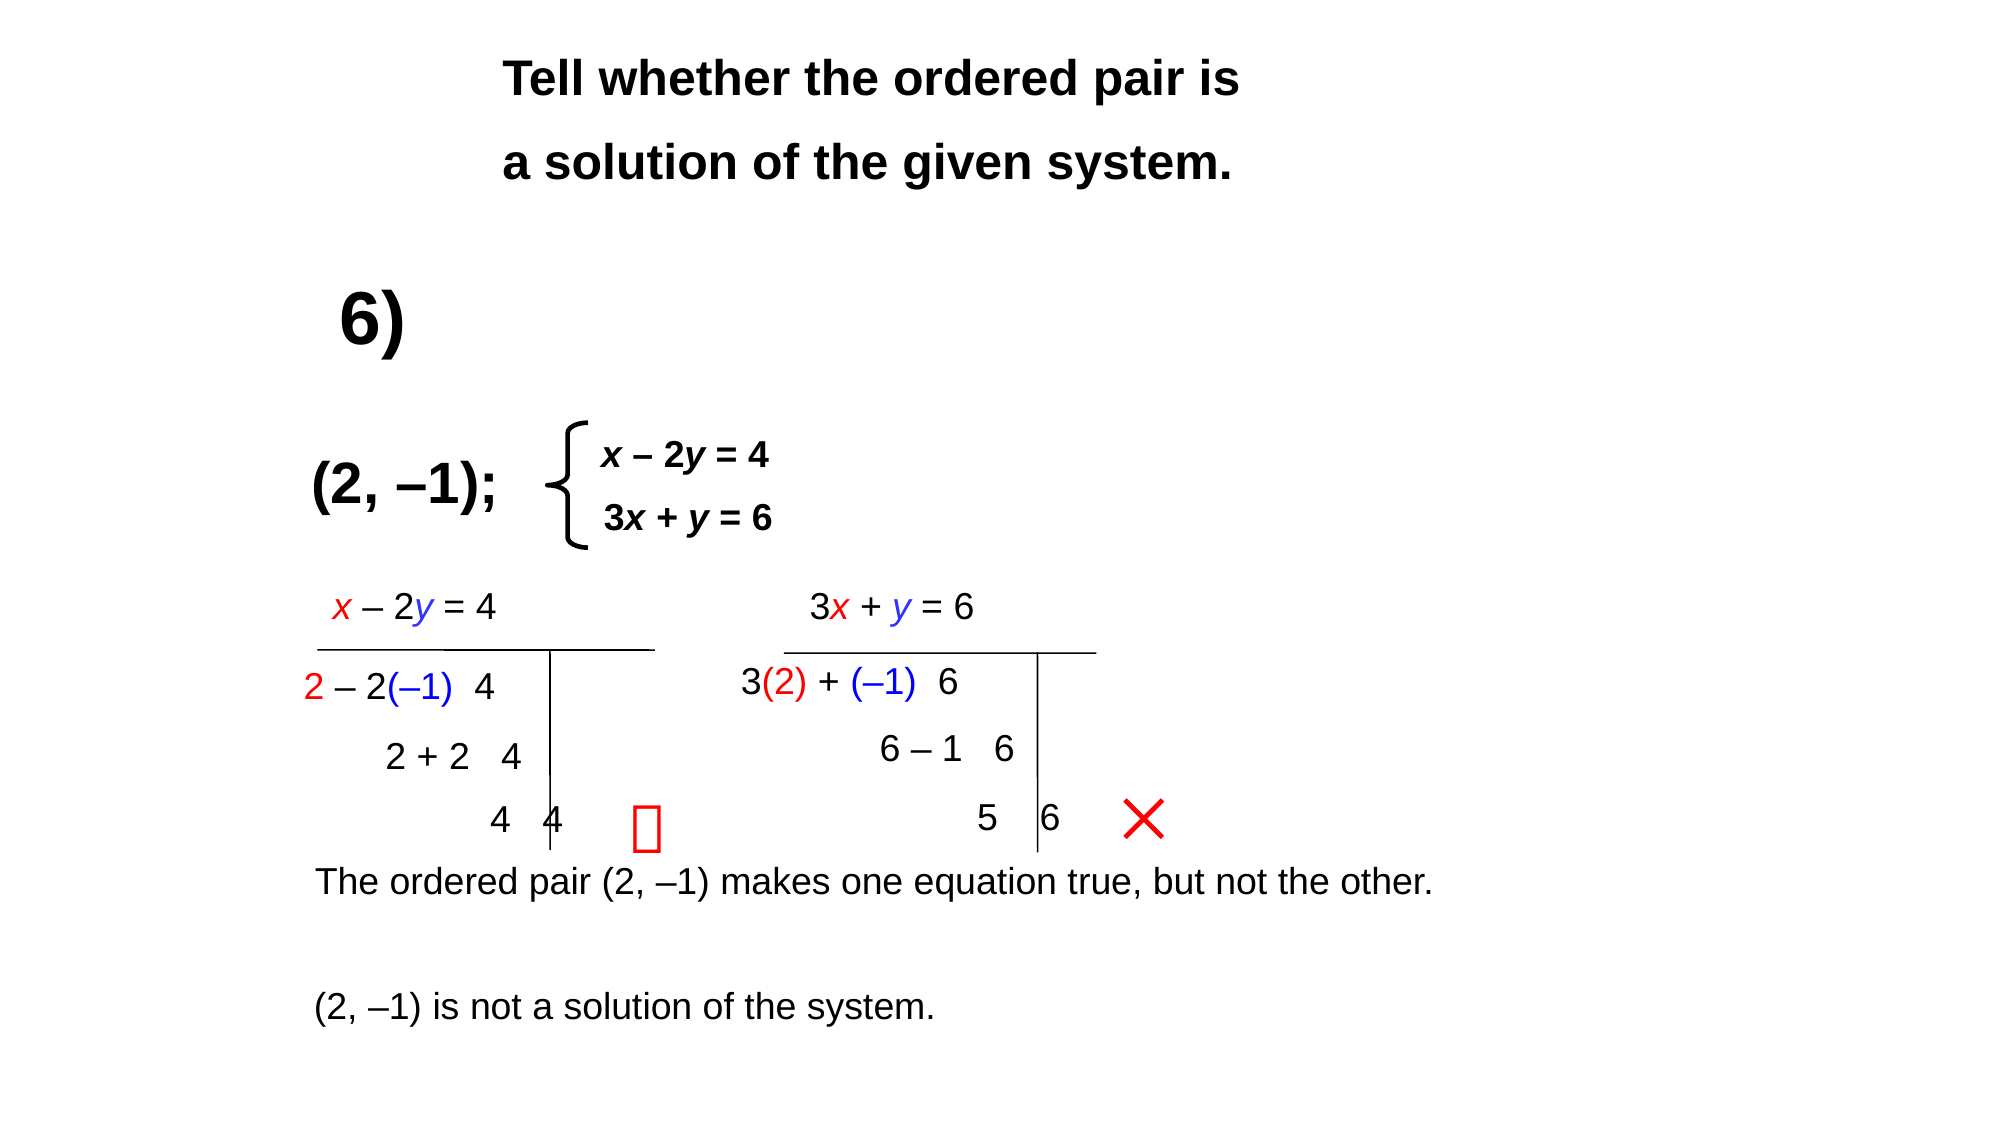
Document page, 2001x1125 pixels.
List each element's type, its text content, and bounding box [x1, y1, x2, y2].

text_box (2, –1) is not a solution of the system. [299, 974, 952, 1035]
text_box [724, 574, 1185, 853]
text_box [287, 574, 713, 876]
text_box 6) [324, 262, 488, 368]
text_box Tell whether the ordered pair is a solution of the given system. [487, 37, 1900, 198]
text_box (2, –1); [247, 437, 563, 523]
text_box The ordered pair (2, –1) makes one equation true, but not the other. [299, 849, 1715, 910]
text_box 3x + y = 6 [588, 485, 788, 545]
text_box x – 2y = 4 [586, 422, 784, 483]
text_box [547, 422, 588, 548]
